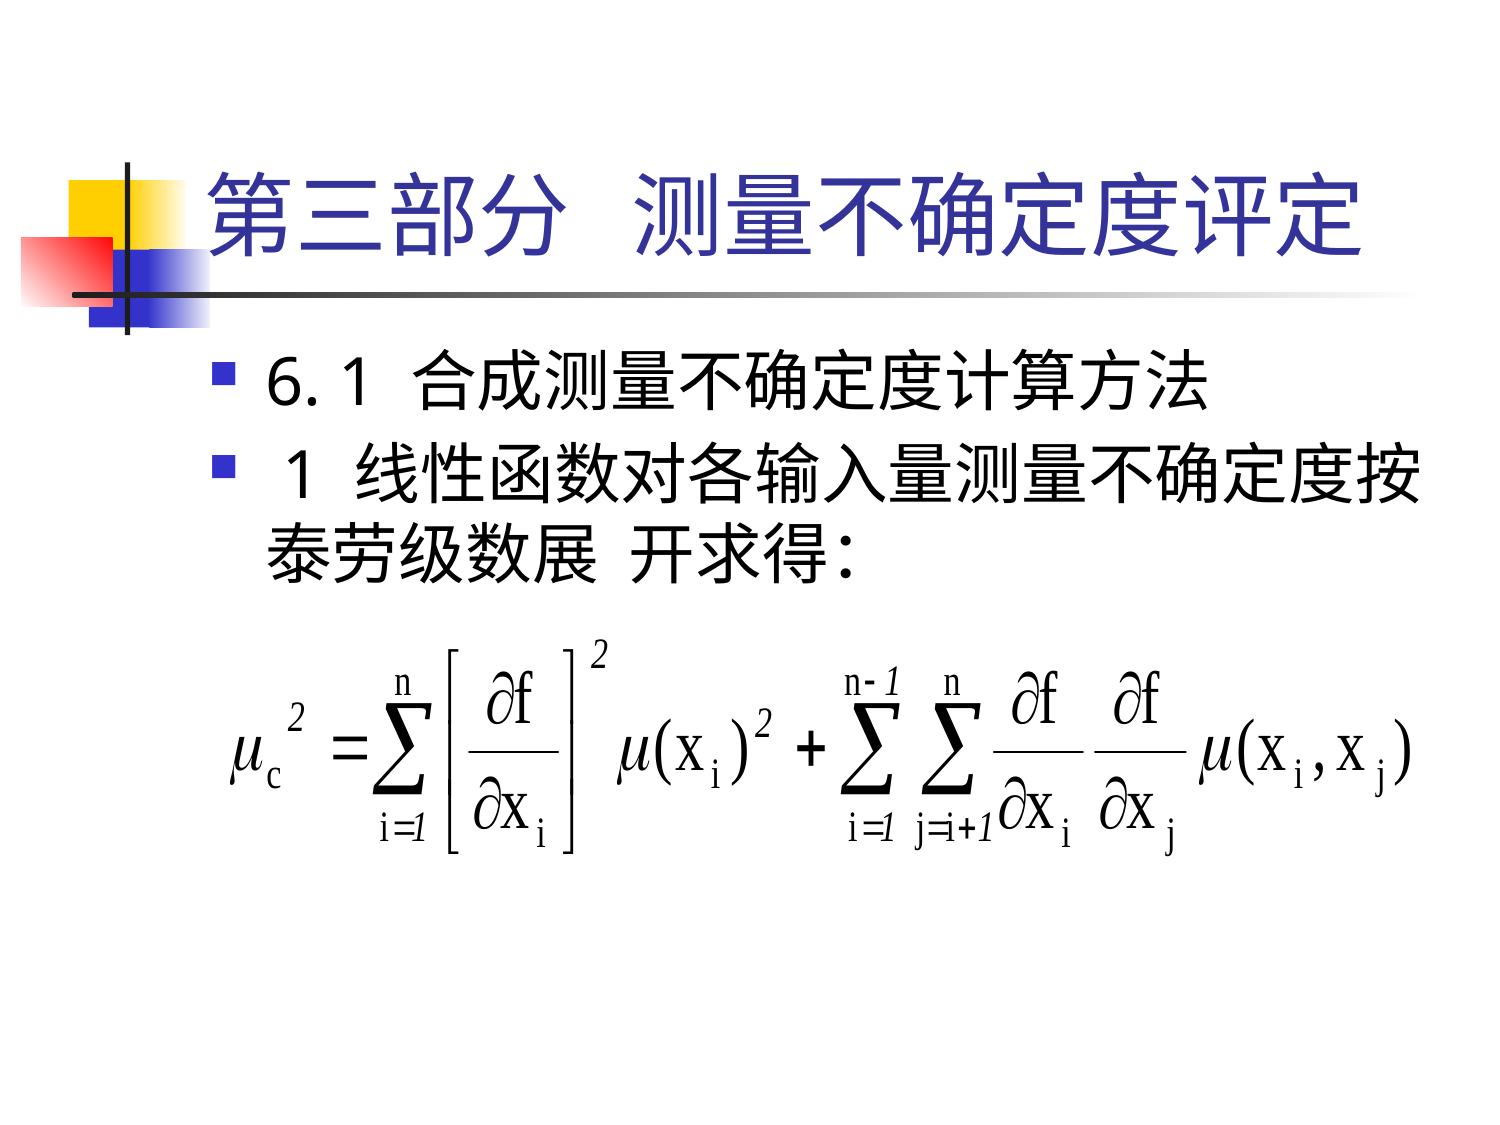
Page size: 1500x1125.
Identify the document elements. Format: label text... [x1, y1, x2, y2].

list 6. 1 合成测量不确定度计算方法 1 线性函数对各输入量测量不确定度按泰劳级数展 开求得： [193, 330, 1470, 1007]
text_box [218, 621, 1424, 870]
title 第三部分 测量不确定度评定 [188, 34, 1468, 276]
